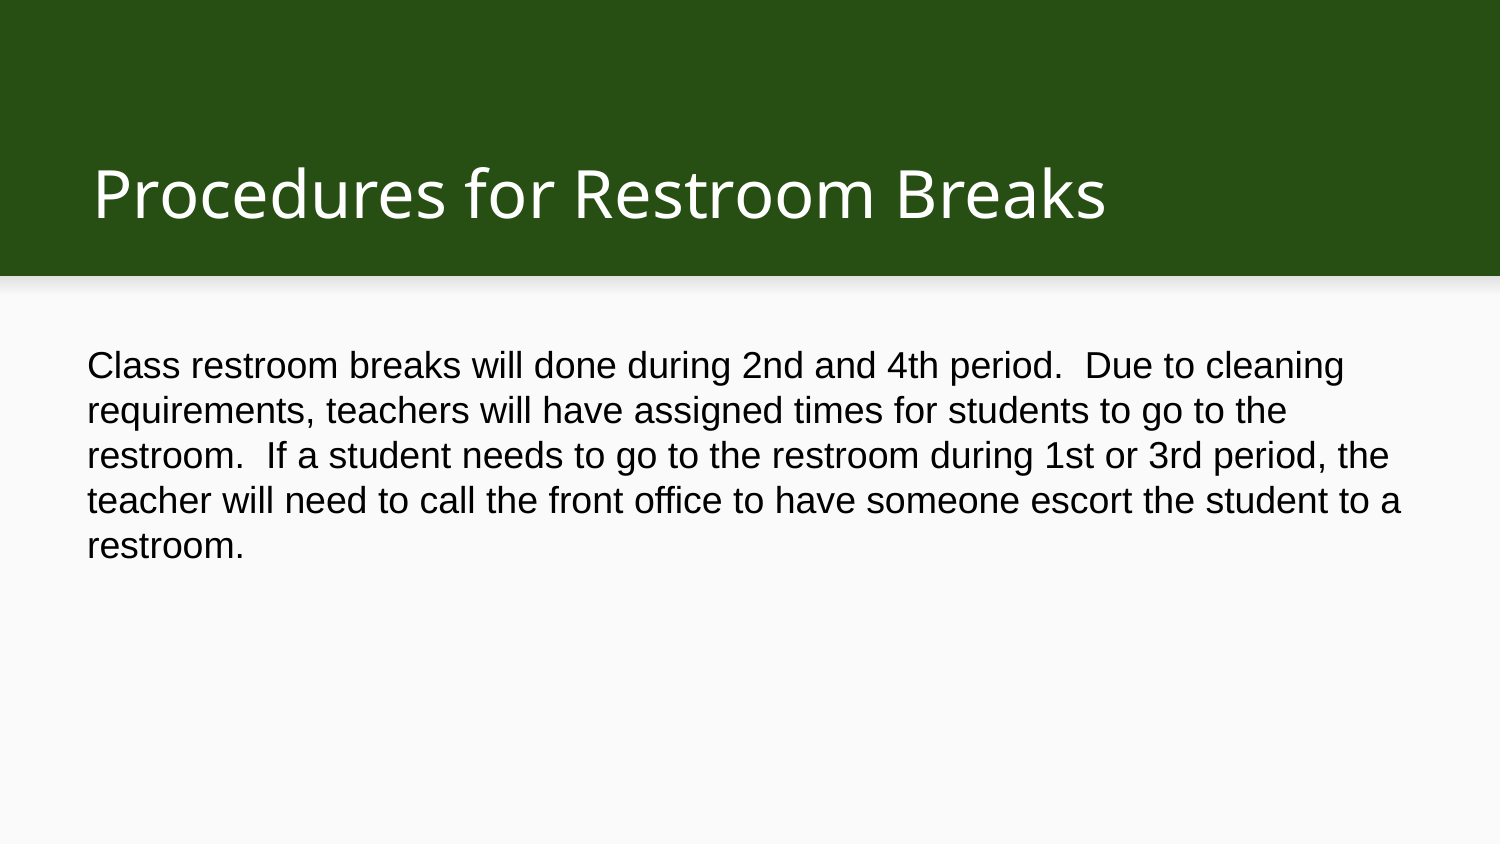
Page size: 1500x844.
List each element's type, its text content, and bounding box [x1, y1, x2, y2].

title Procedures for Restroom Breaks [77, 53, 1427, 248]
text_box [39, 299, 1461, 827]
text_box [12, 285, 1389, 827]
text_box Class restroom breaks will done during 2nd and 4th period. Due to cleaning requirements, teachers will have assigned times for students to go to the restroom. If a student needs to go to the restroom during 1st or 3rd period, the teacher will need to call the front office to have someone escort the student to a restroom. [72, 326, 1460, 798]
